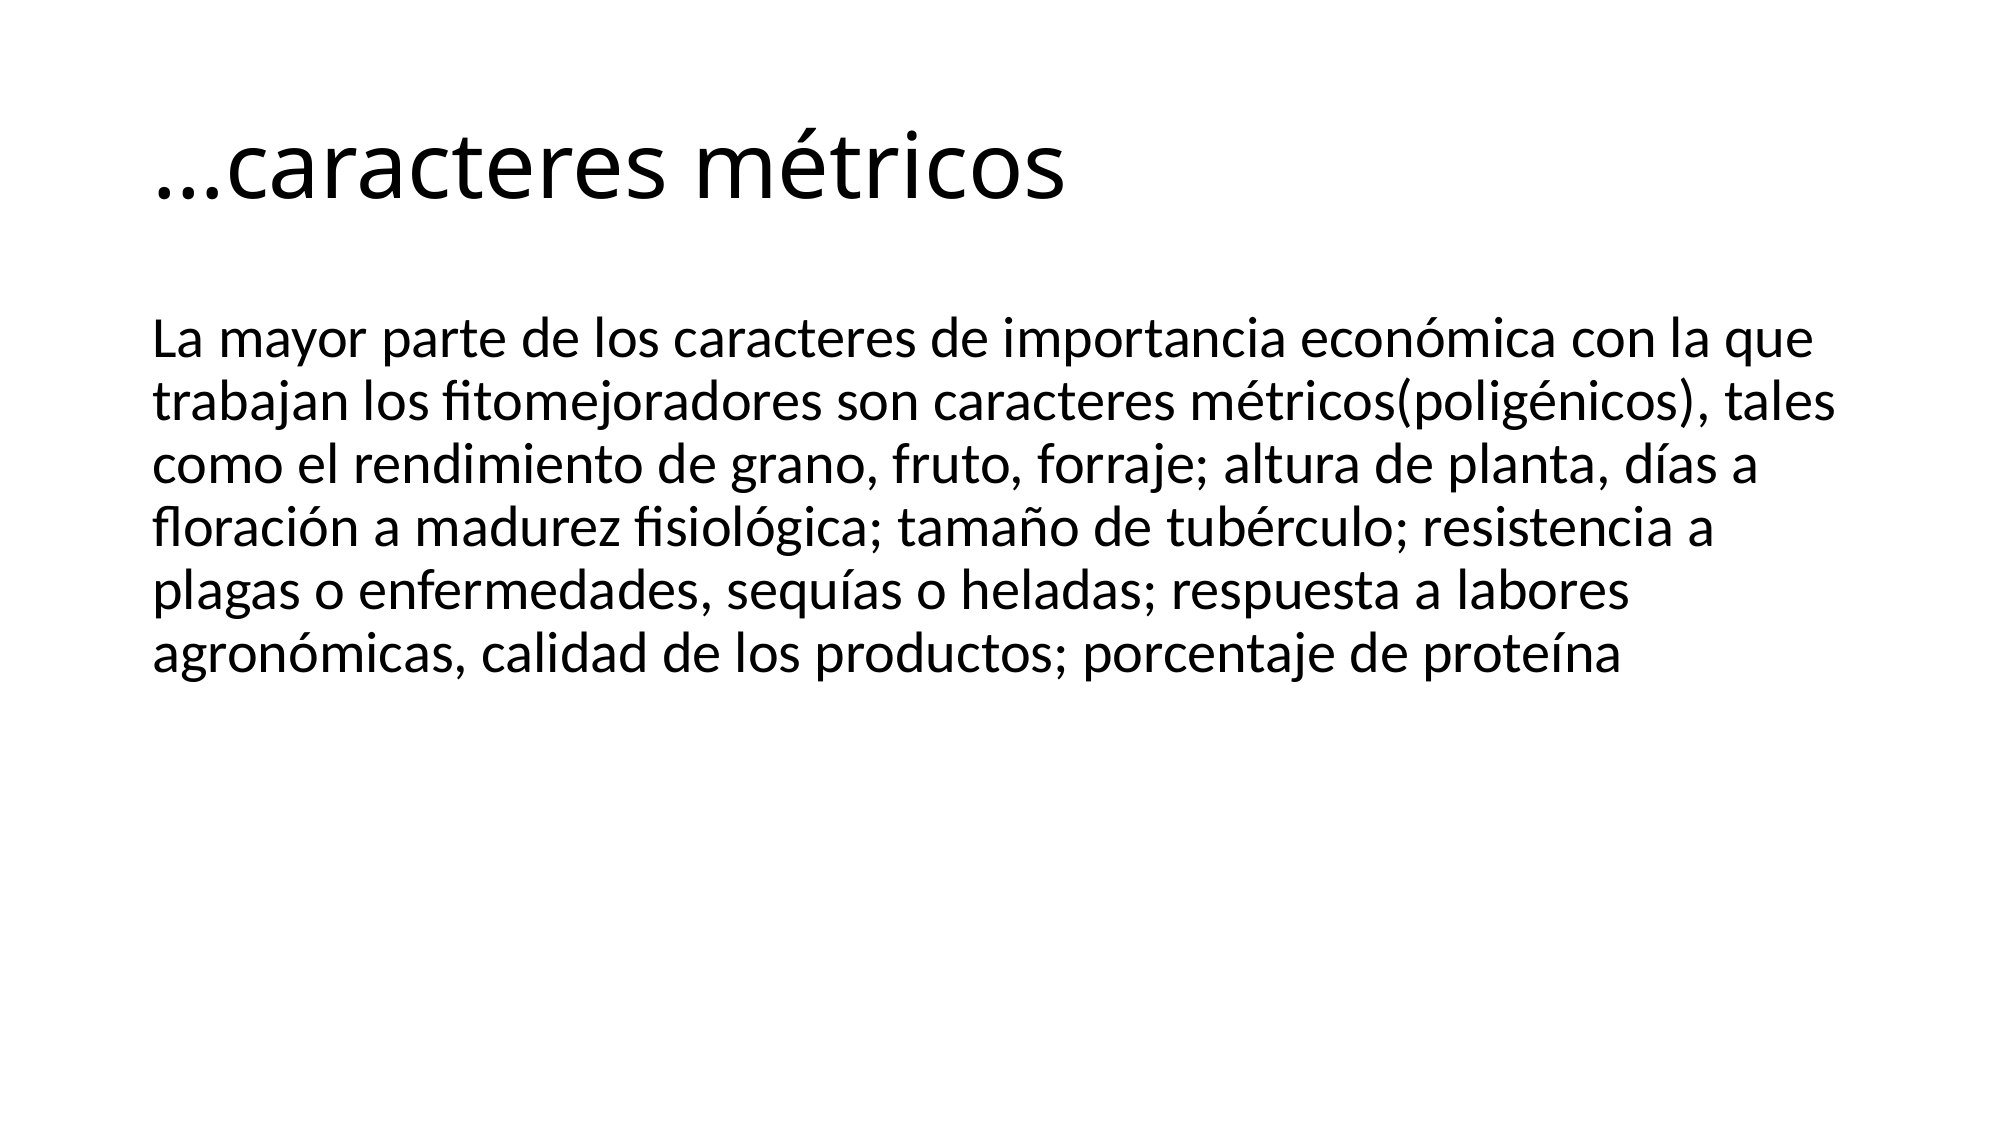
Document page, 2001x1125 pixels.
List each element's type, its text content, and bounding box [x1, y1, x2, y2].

list La mayor parte de los caracteres de importancia económica con la que trabajan los fitomejoradores son caracteres métricos(poligénicos), tales como el rendimiento de grano, fruto, forraje; altura de planta, días a floración a madurez fisiológica; tamaño de tubérculo; resistencia a plagas o enfermedades, sequías o heladas; respuesta a labores agronómicas, calidad de los productos; porcentaje de proteína [137, 299, 1863, 1014]
title …caracteres métricos [137, 59, 1863, 278]
